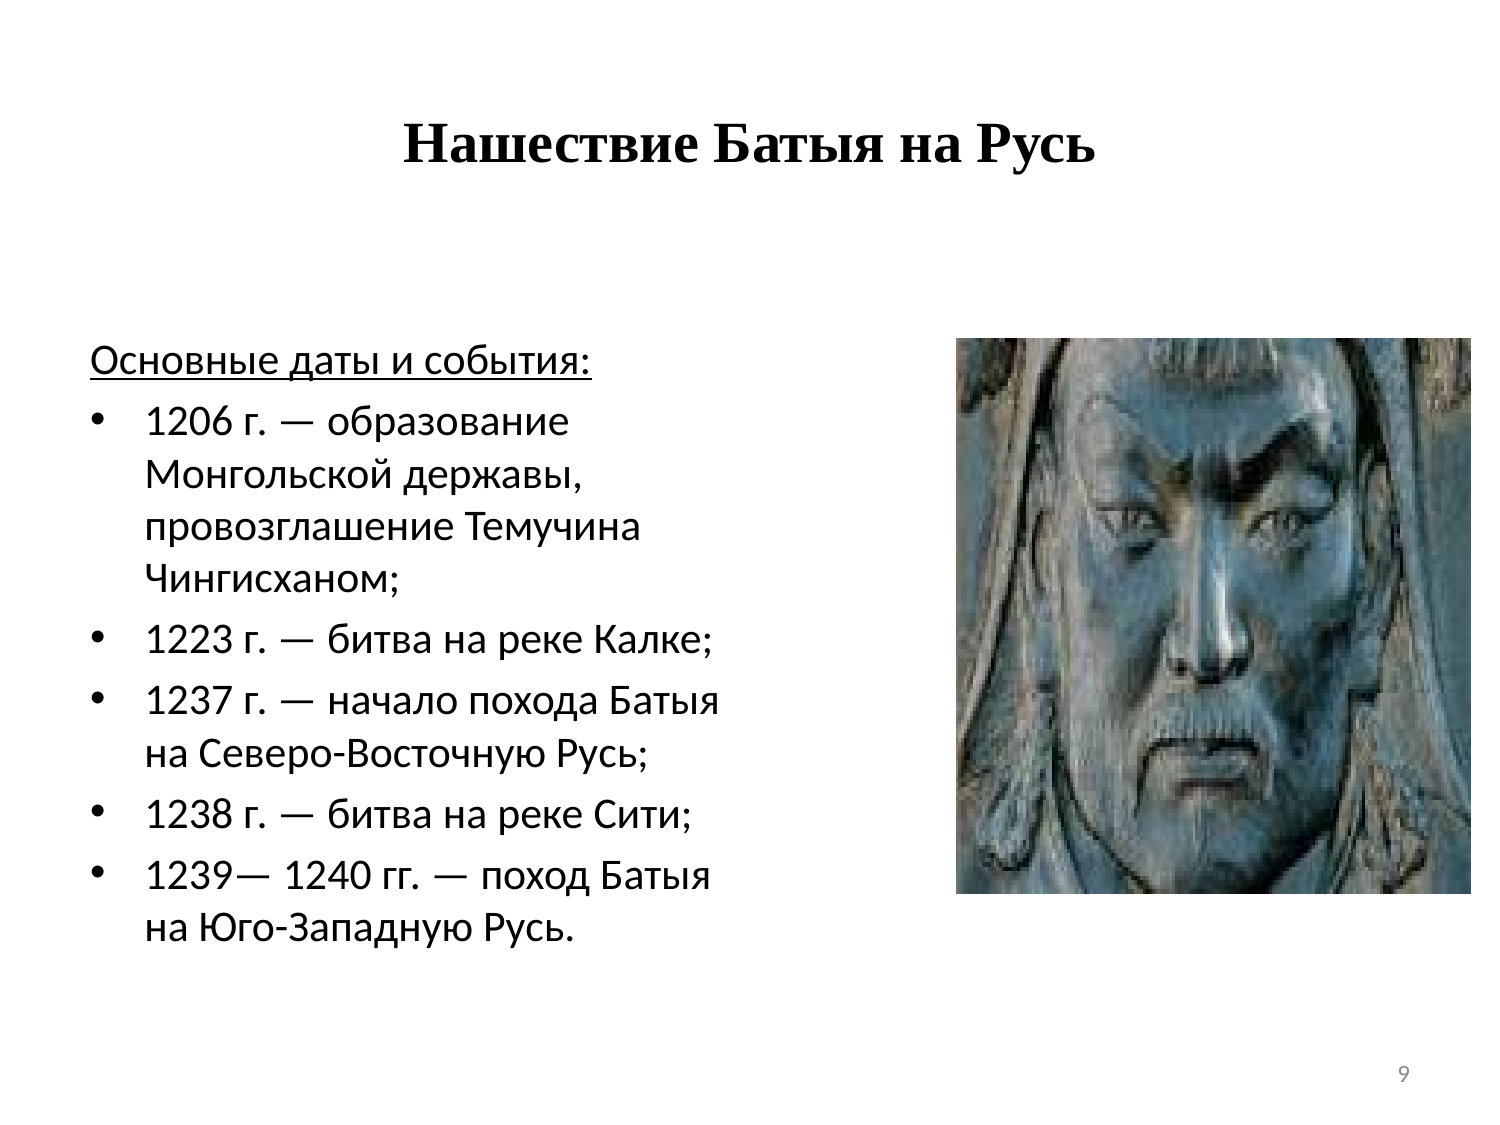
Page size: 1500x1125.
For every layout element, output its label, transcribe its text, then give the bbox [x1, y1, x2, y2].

list Основные даты и события: 1206 г. — образование Монгольской державы, провозглашение Темучина Чингисханом; 1223 г. — битва на реке Калке; 1237 г. — начало похода Батыя на Севе­ро-Восточную Русь; 1238 г. — битва на реке Сити; 1239— 1240 гг. — поход Батыя на Юго-Западную Русь. [75, 262, 738, 1005]
title Нашествие Батыя на Русь [75, 45, 1425, 233]
slide_number 9 [1074, 1042, 1425, 1103]
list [956, 337, 1471, 894]
